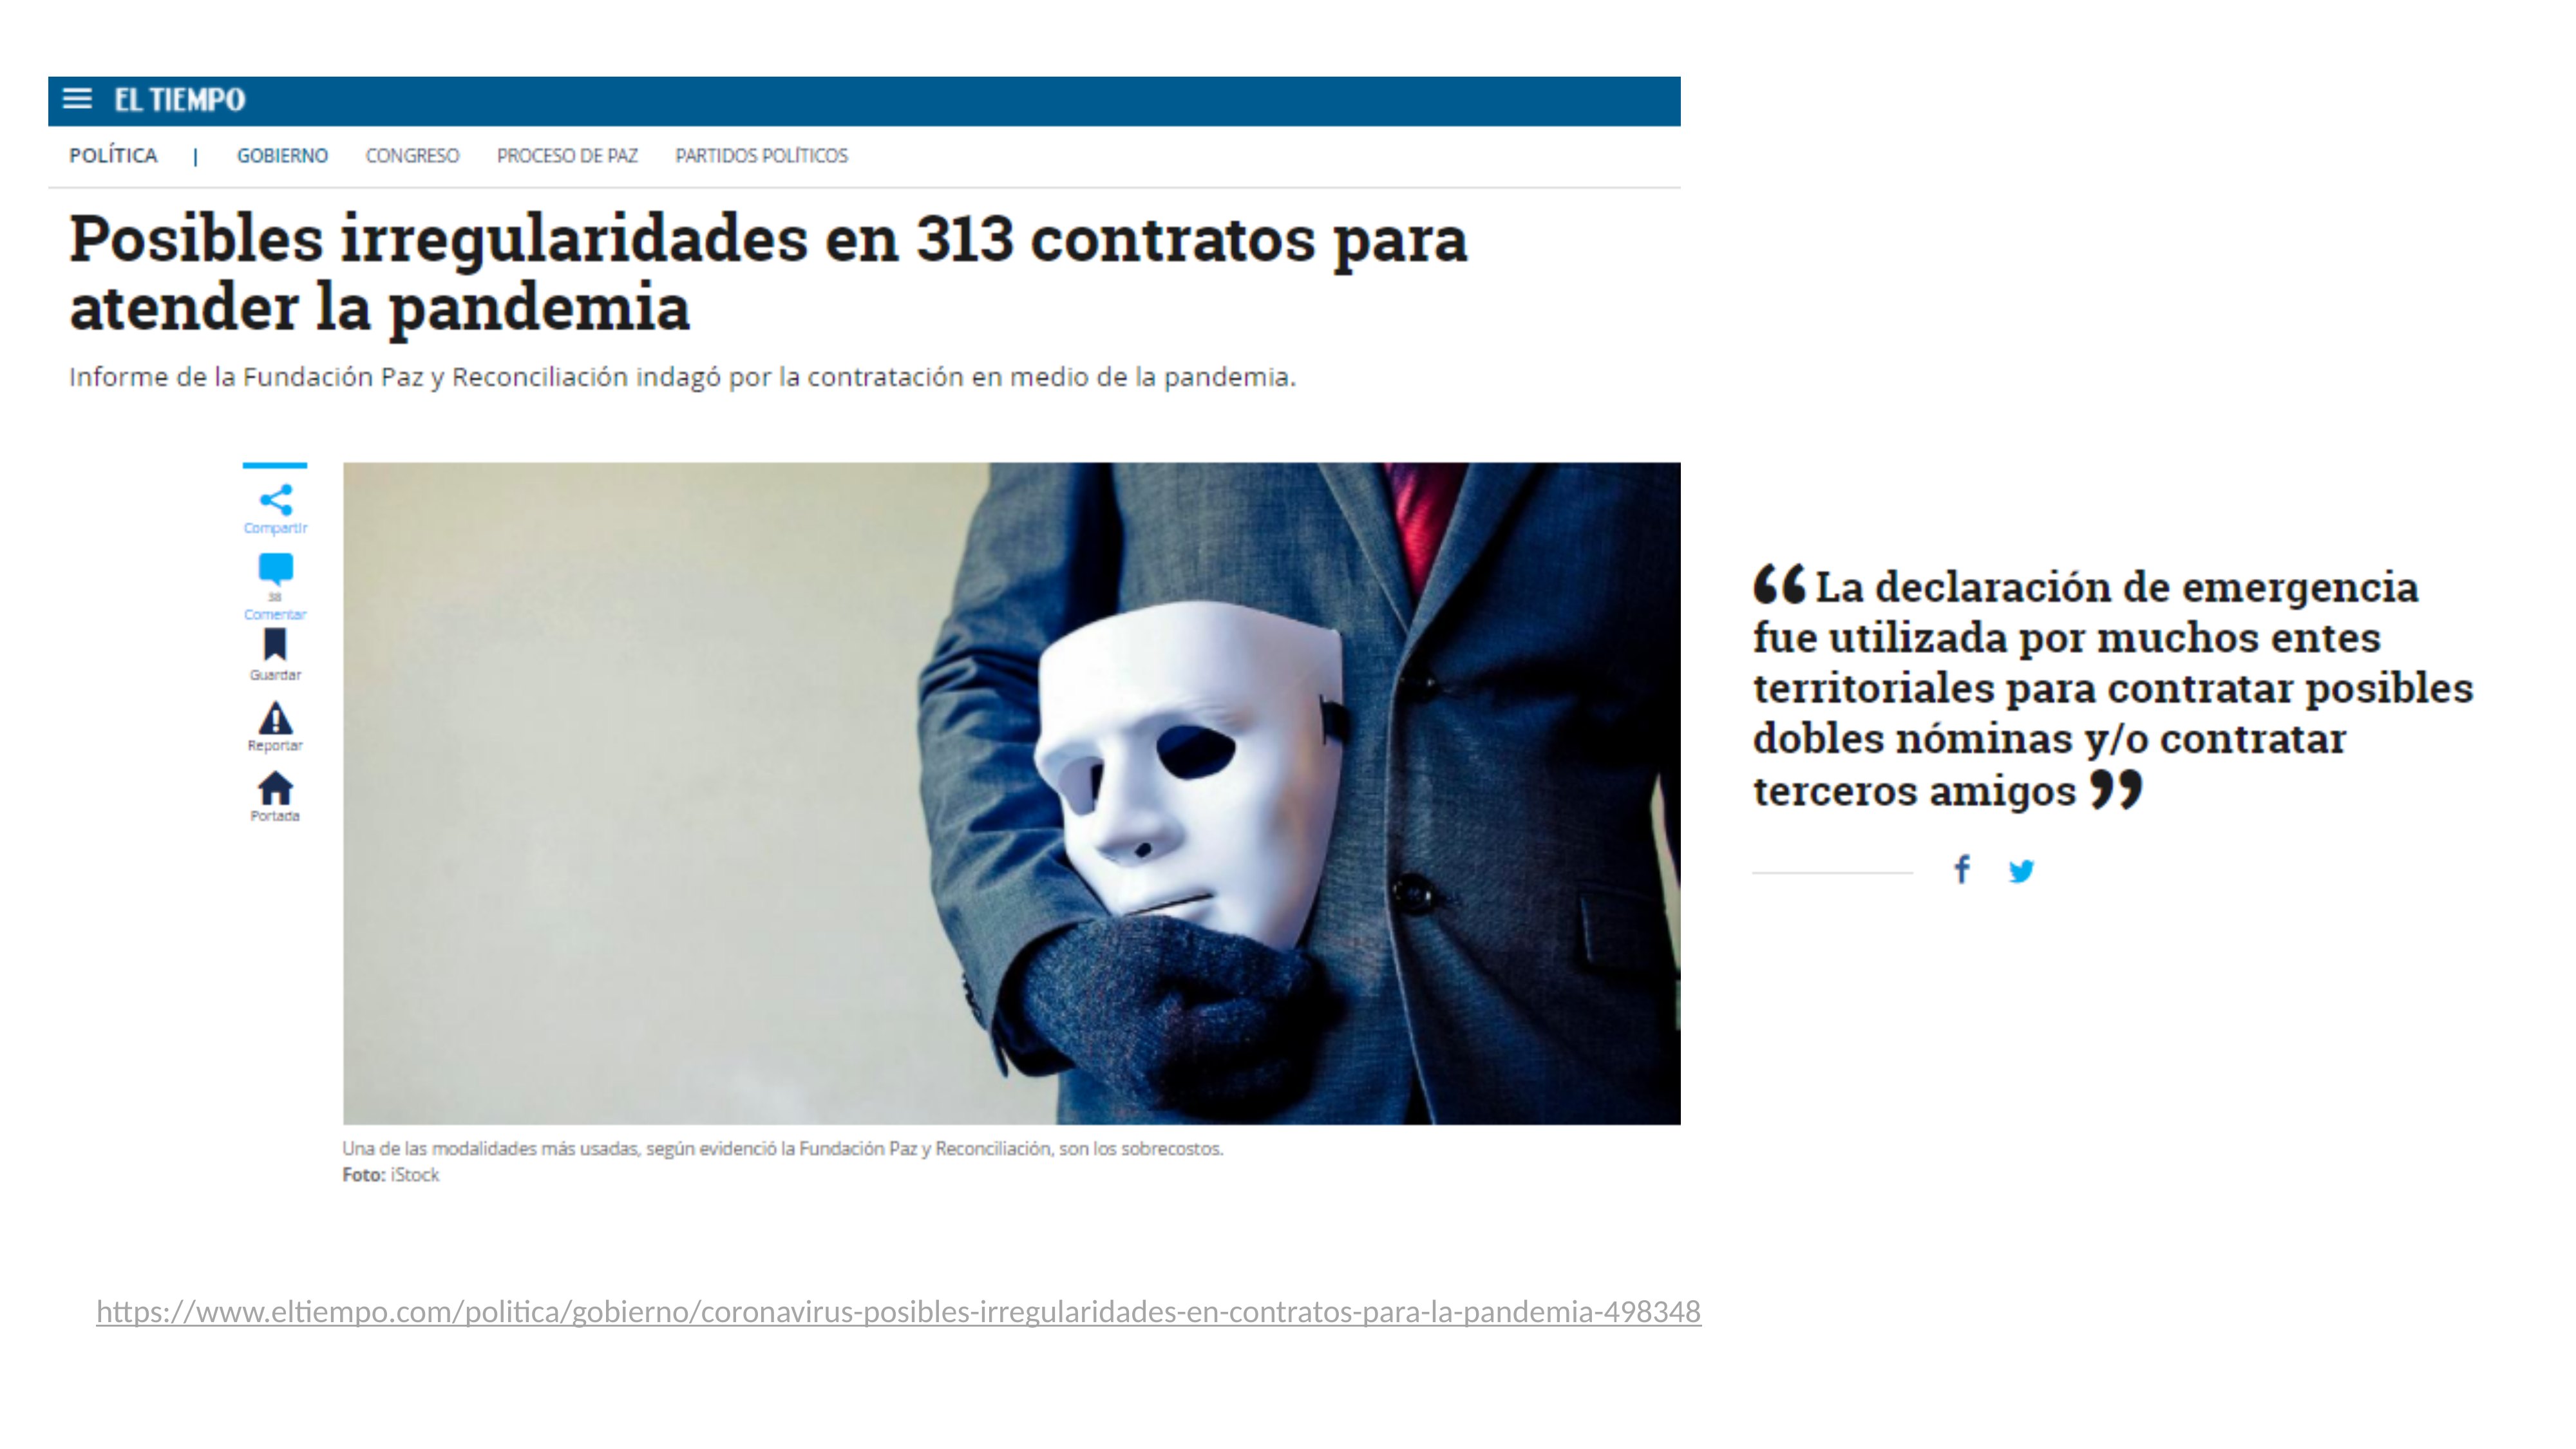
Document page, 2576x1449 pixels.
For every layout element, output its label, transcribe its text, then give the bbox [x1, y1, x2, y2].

picture [1739, 548, 2494, 901]
picture [48, 77, 1681, 1191]
text_box https://www.eltiempo.com/politica/gobierno/coronavirus-posibles-irregularidades-en-contratos-para-la-pandemia-498348 [86, 1285, 2467, 1334]
